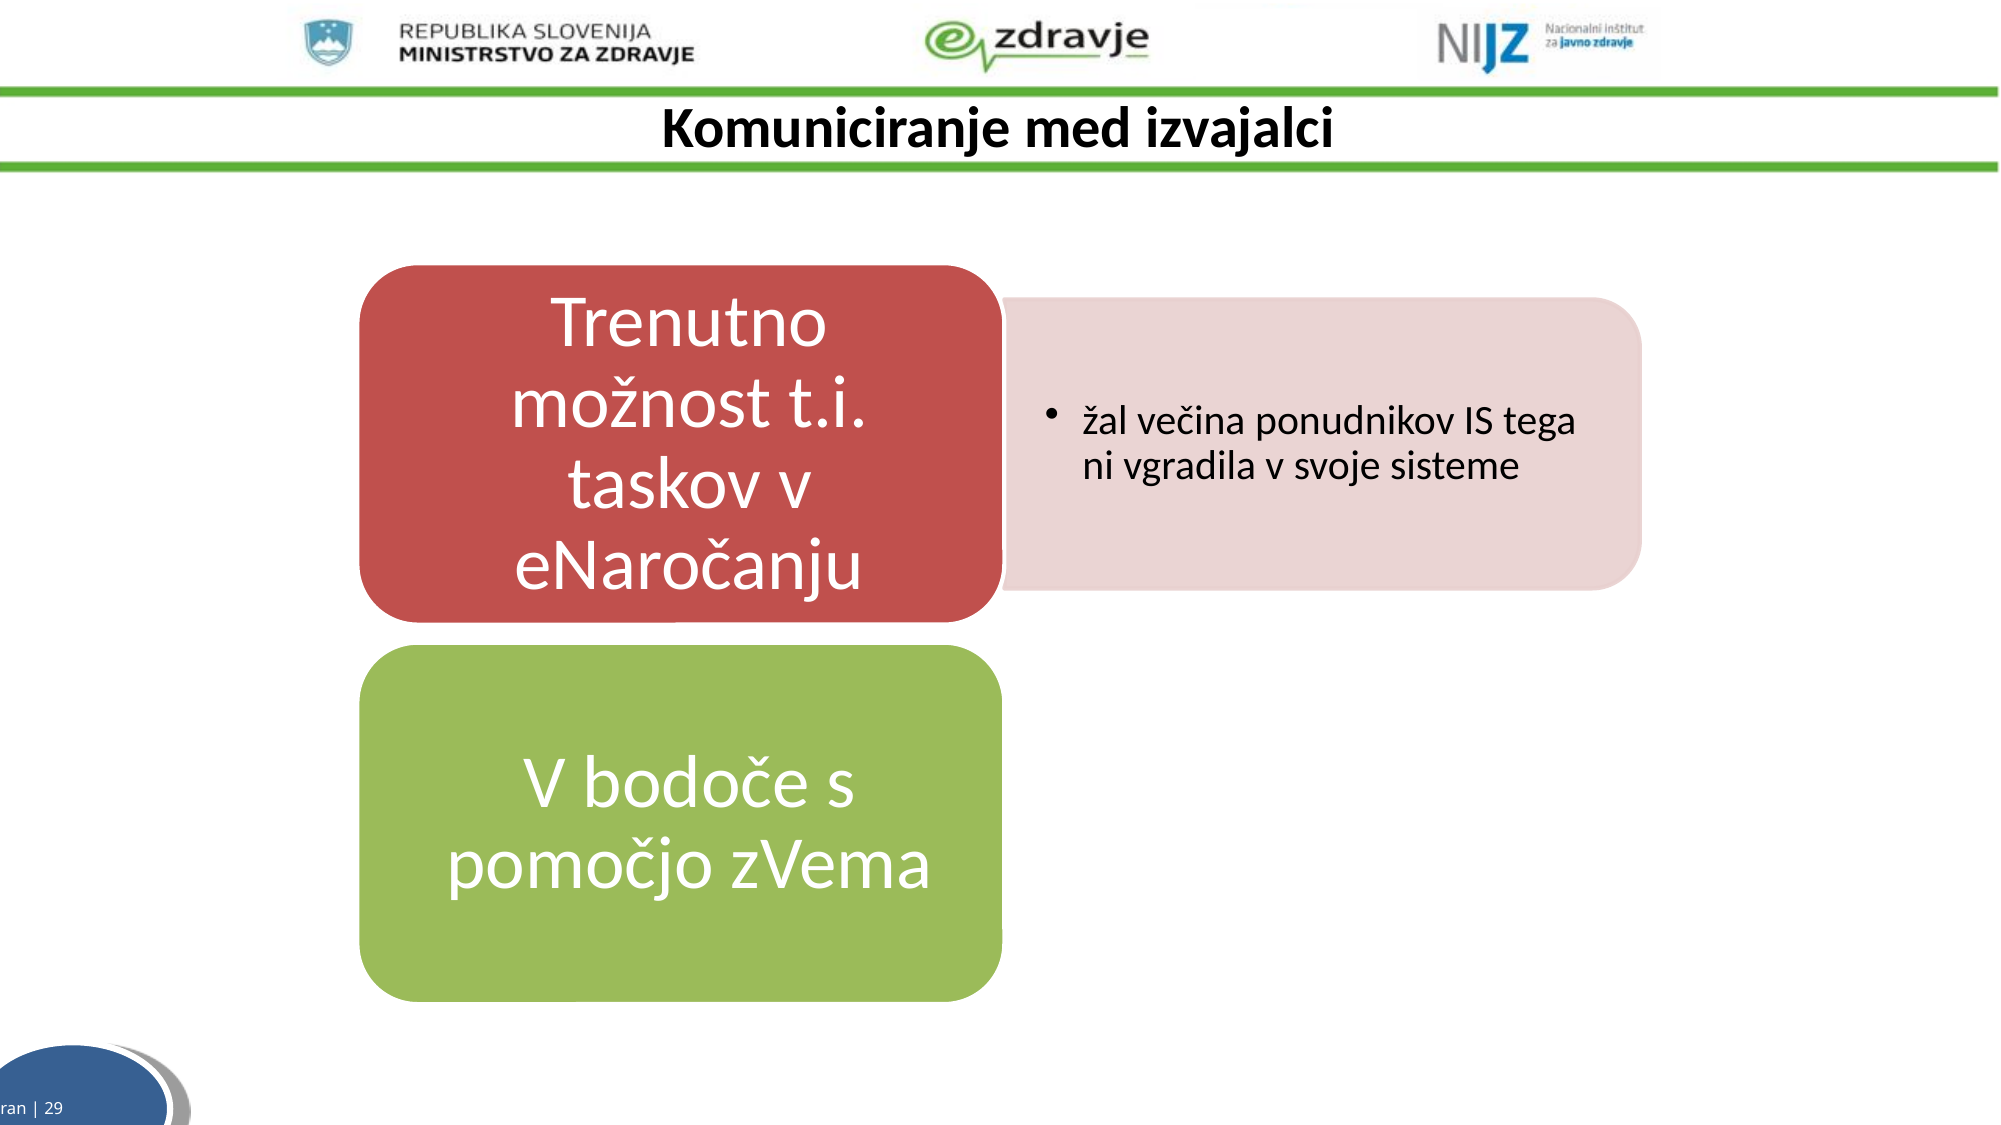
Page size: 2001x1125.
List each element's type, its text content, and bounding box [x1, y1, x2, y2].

picture [0, 0, 2001, 1125]
title Komuniciranje med izvajalci [99, 77, 1898, 246]
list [99, 262, 1898, 1005]
